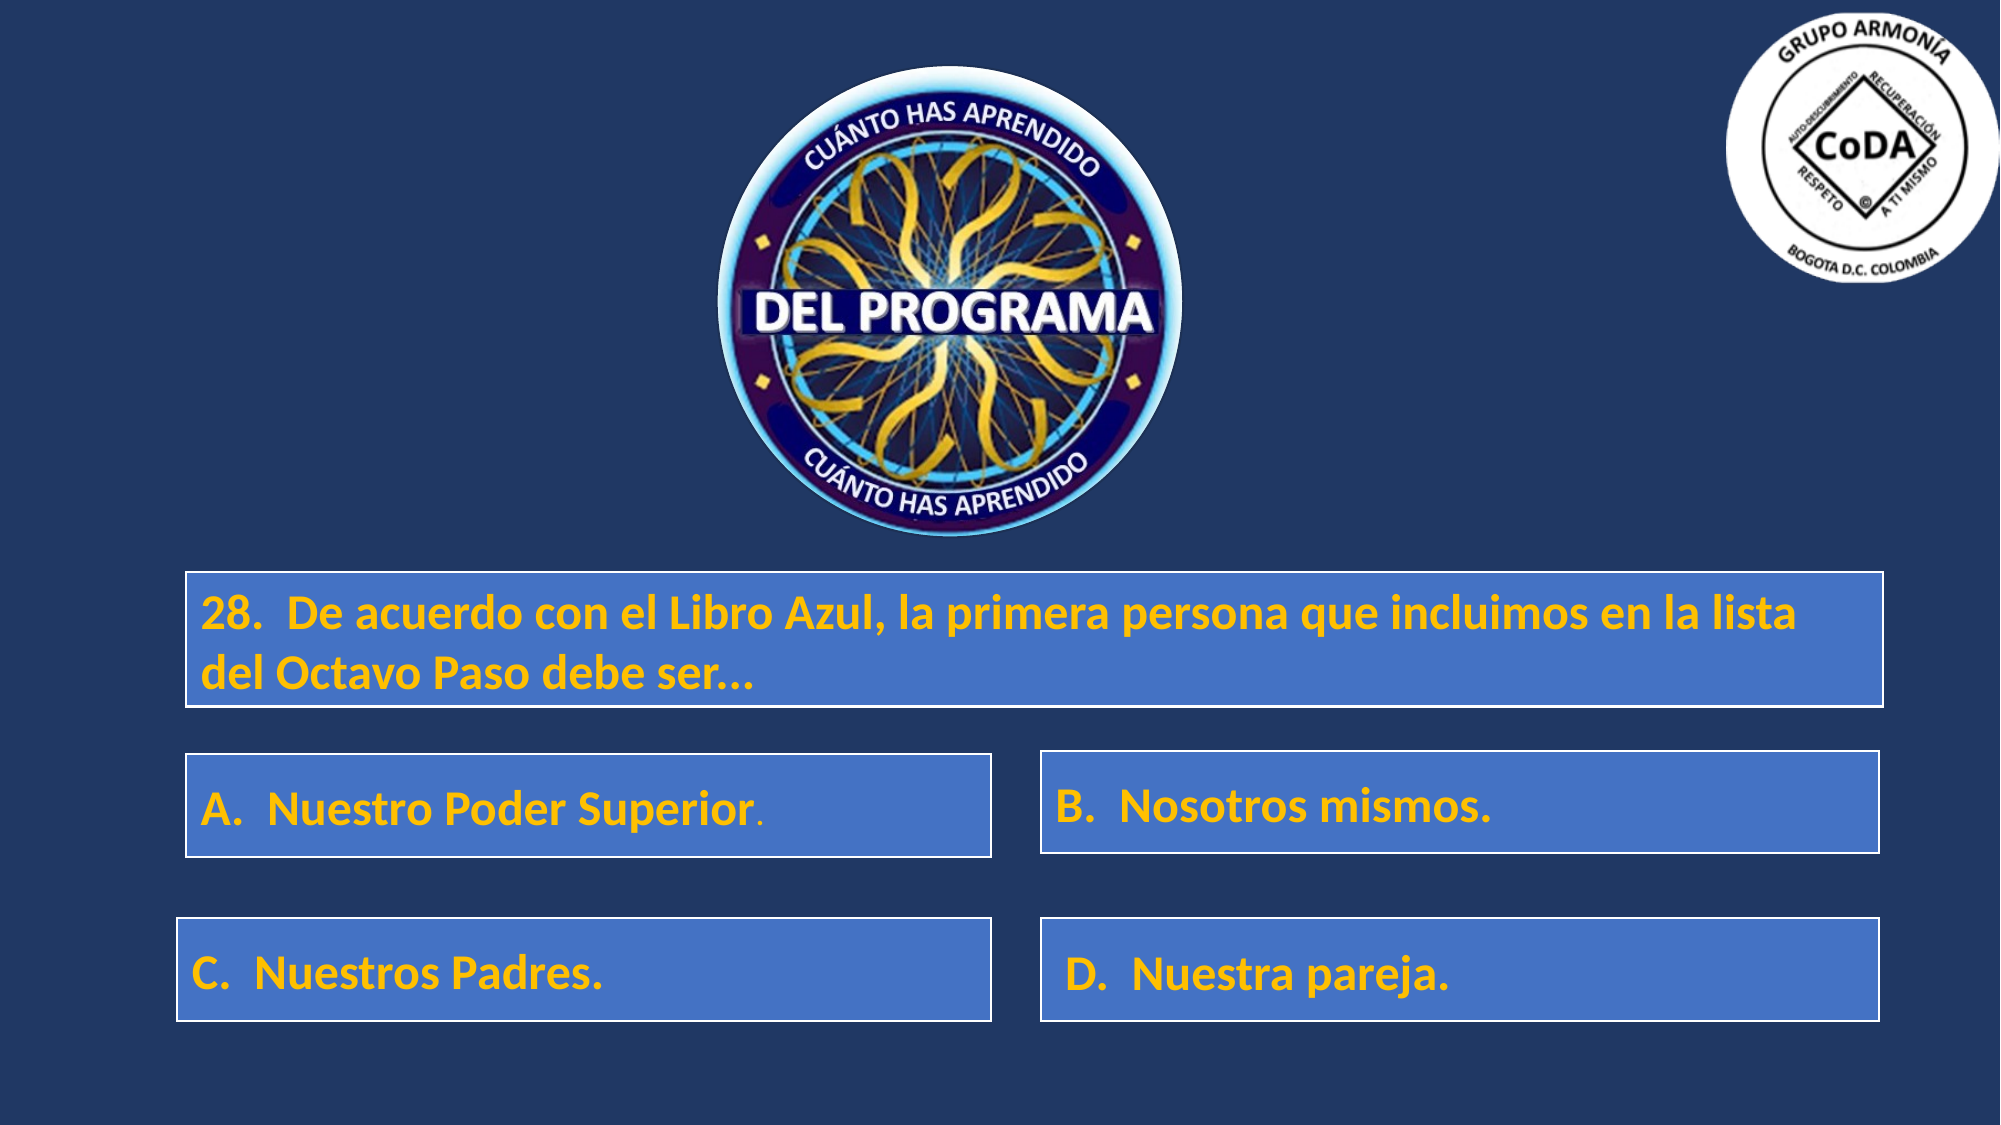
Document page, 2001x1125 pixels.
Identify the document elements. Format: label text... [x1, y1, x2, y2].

text_box 28. De acuerdo con el Libro Azul, la primera persona que incluimos en la lista del Octavo Paso debe ser... [185, 571, 1884, 708]
text_box C. Nuestros Padres. [176, 917, 992, 1022]
text_box B. Nosotros mismos. [1040, 750, 1880, 854]
text_box A. Nuestro Poder Superior. [185, 753, 992, 858]
text_box [1040, 917, 1880, 1022]
text_box [715, 64, 1185, 539]
text_box D. Nuestra pareja. [1050, 932, 1714, 1008]
picture [1726, 11, 2000, 285]
